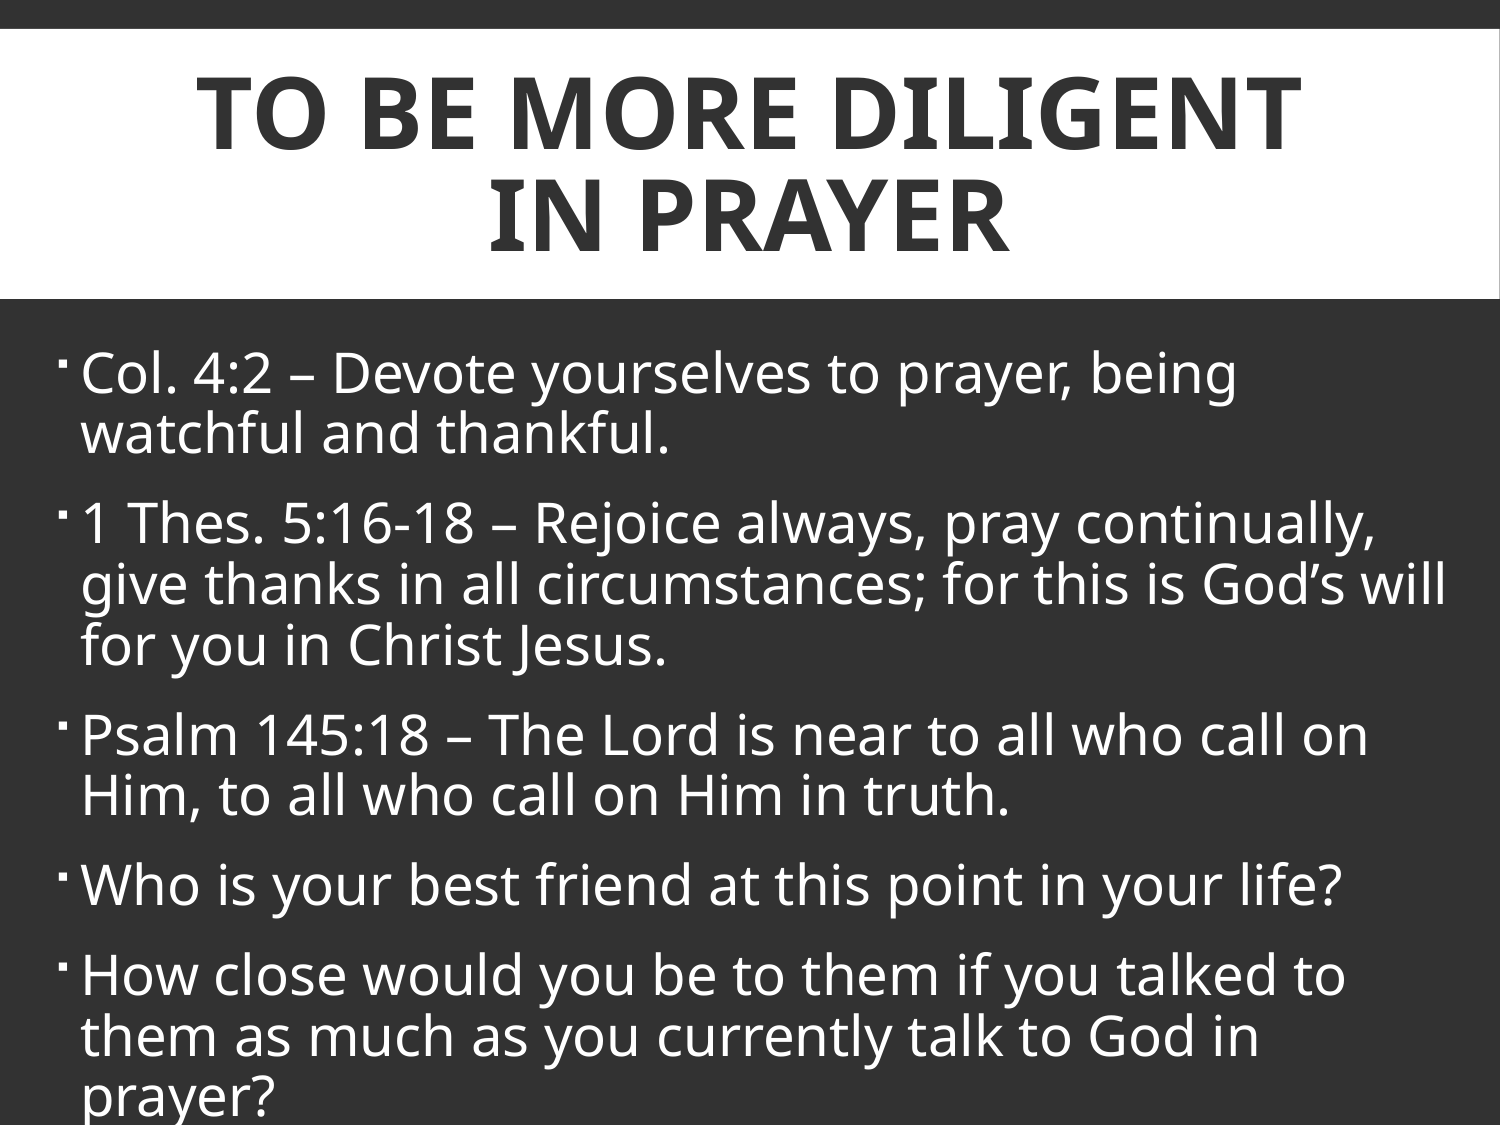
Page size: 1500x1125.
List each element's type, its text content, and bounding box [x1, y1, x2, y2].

title To Be more diligent in prayer [112, 46, 1388, 295]
list Col. 4:2 – Devote yourselves to prayer, being watchful and thankful. 1 Thes. 5:16-18 – Rejoice always, pray continually, give thanks in all circumstances; for this is God’s will for you in Christ Jesus. Psalm 145:18 – The Lord is near to all who call on Him, to all who call on Him in truth. Who is your best friend at this point in your life? How close would you be to them if you talked to them as much as you currently talk to God in prayer? [35, 337, 1465, 1091]
